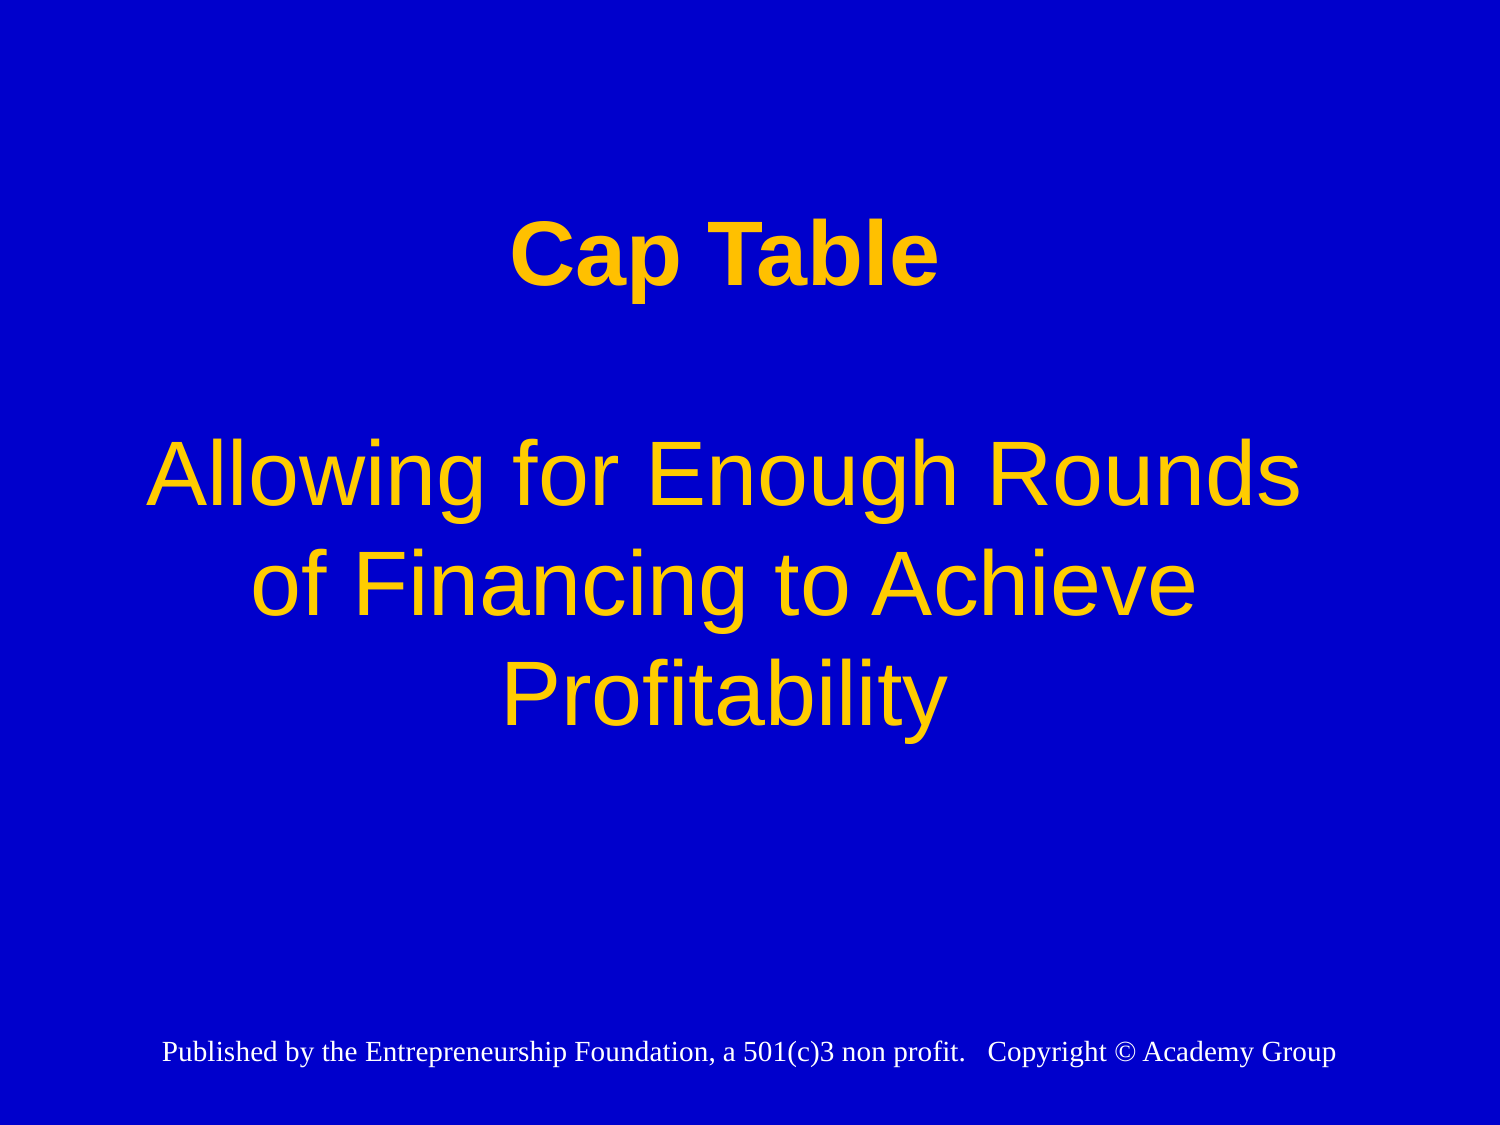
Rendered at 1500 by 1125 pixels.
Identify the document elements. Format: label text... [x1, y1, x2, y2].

title Cap Table Allowing for Enough Rounds of Financing to Achieve Profitability [87, 200, 1363, 738]
footer Published by the Entrepreneurship Foundation, a 501(c)3 non profit. Copyright © Academy Group [87, 1024, 1413, 1101]
